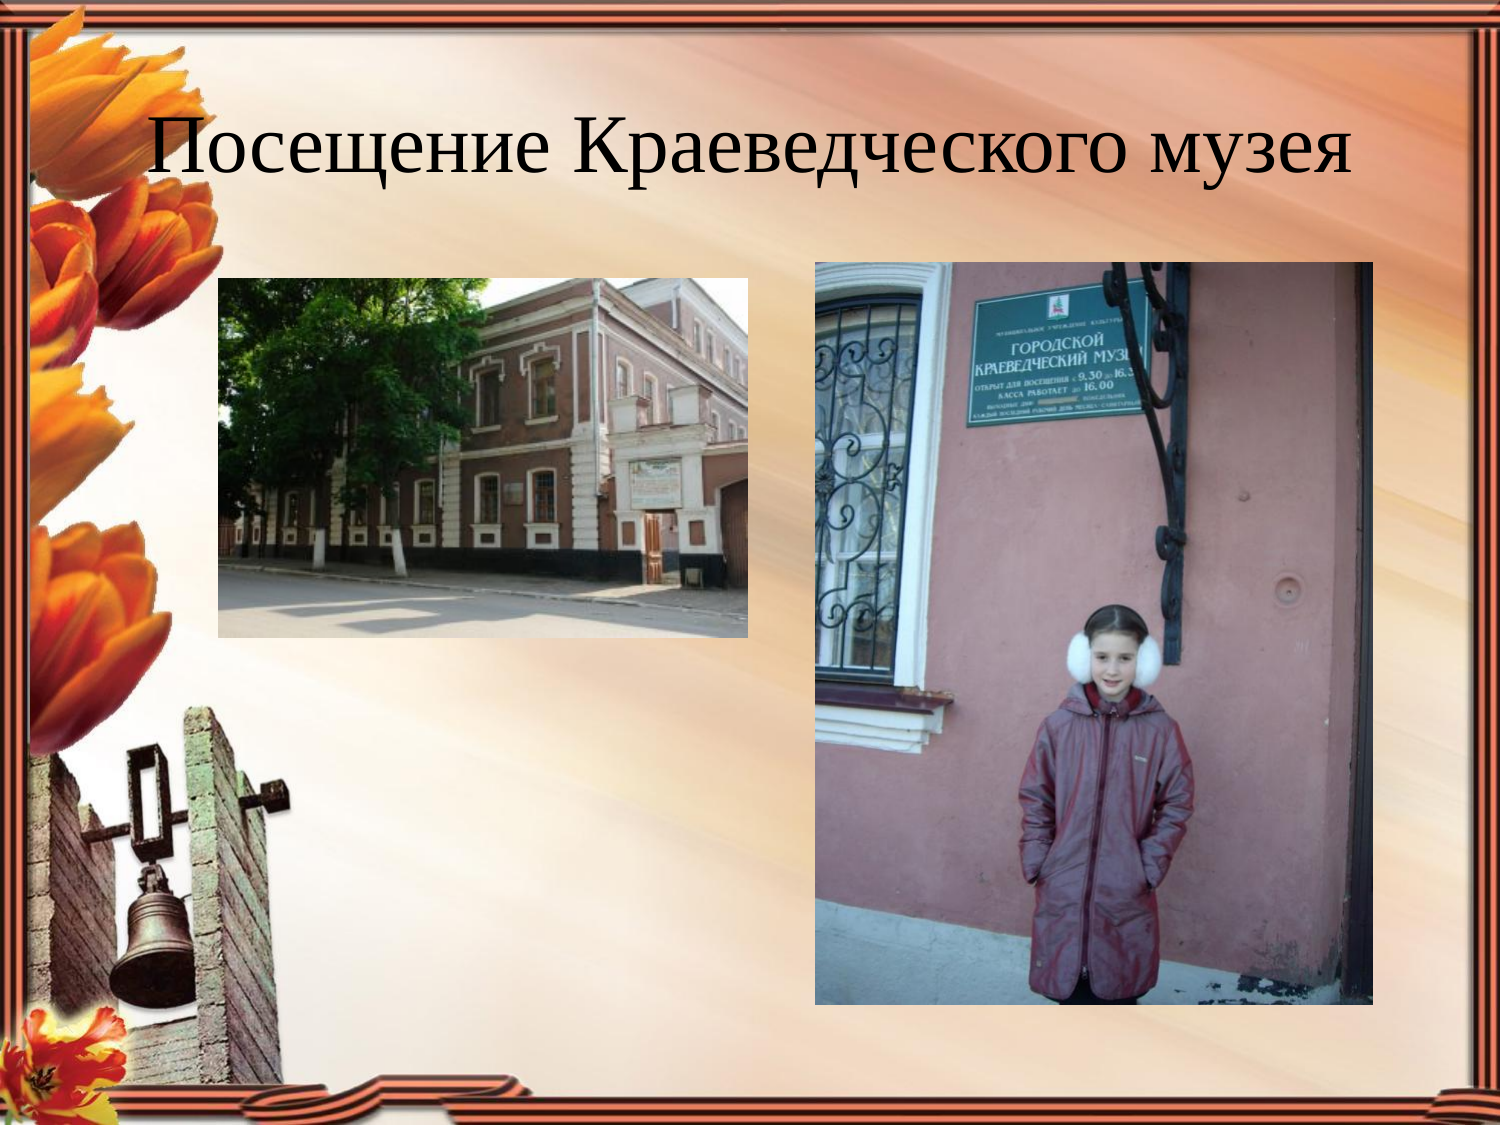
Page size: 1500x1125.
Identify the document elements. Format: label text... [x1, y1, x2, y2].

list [815, 262, 1373, 1006]
picture [0, 0, 1500, 1125]
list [218, 278, 749, 638]
title Посещение Краеведческого музея [74, 44, 1426, 233]
